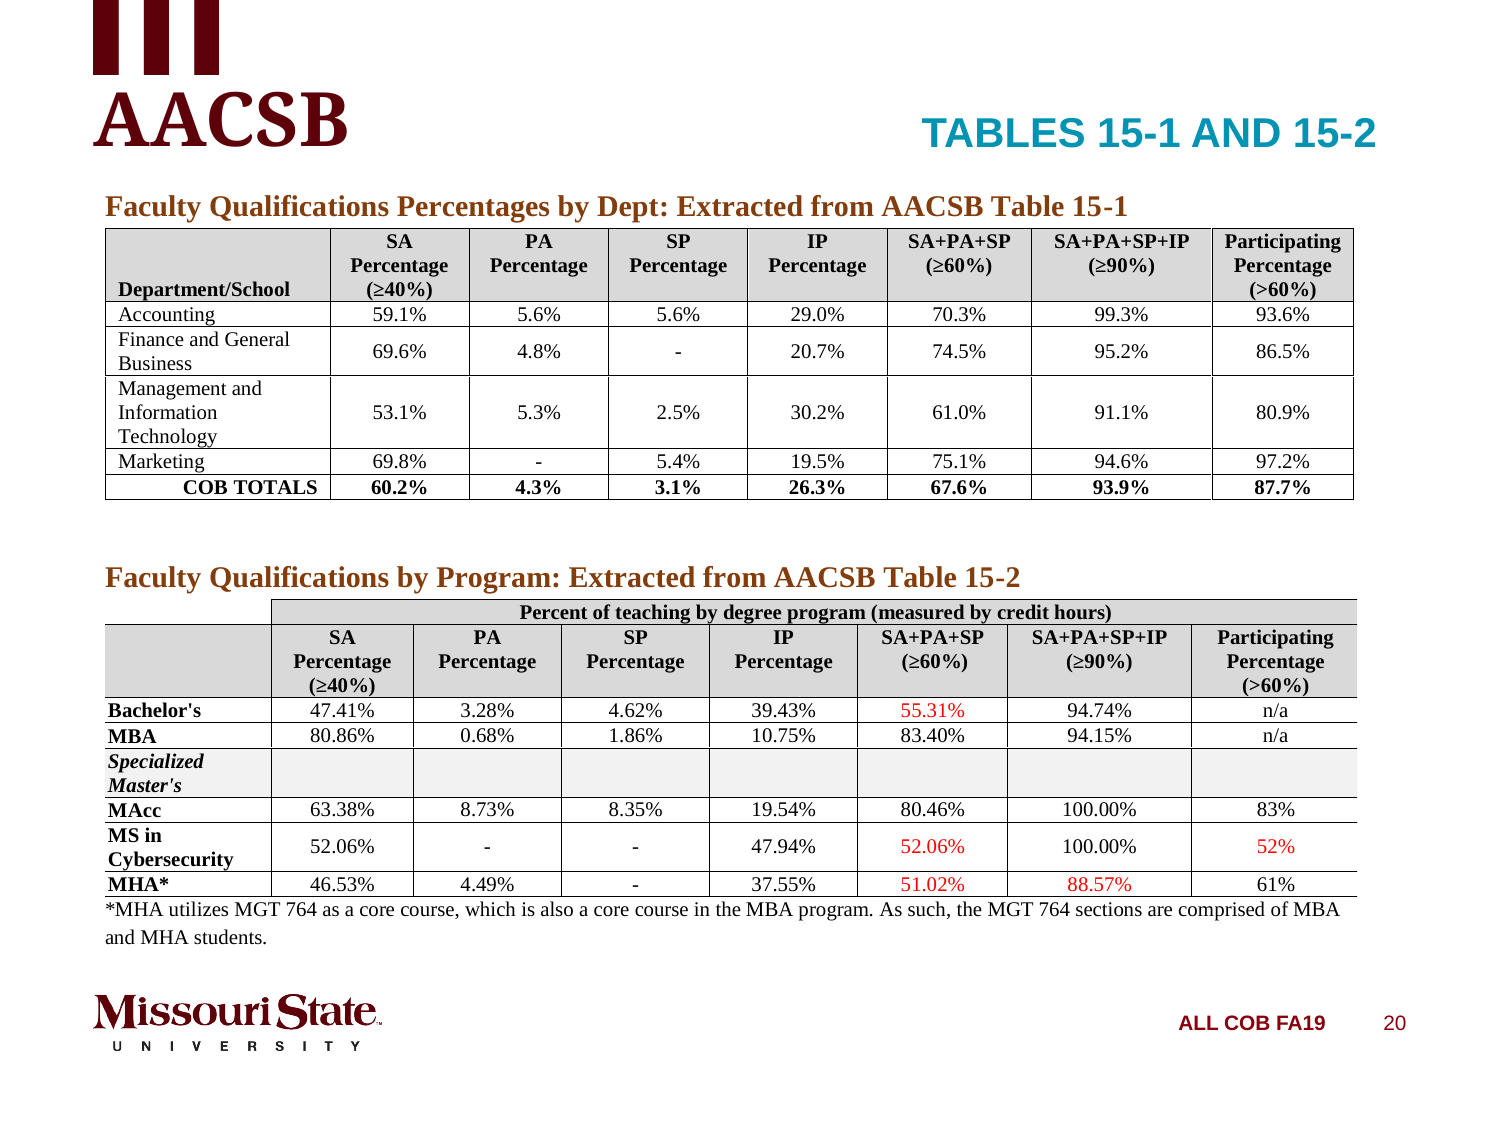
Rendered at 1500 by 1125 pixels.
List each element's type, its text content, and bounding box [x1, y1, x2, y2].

footer ALL COB FA19 [768, 994, 1332, 1050]
picture [93, 0, 219, 52]
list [105, 164, 1358, 976]
slide_number 20 [1332, 994, 1407, 1050]
title AACSB [93, 52, 1407, 165]
picture [93, 994, 382, 1051]
